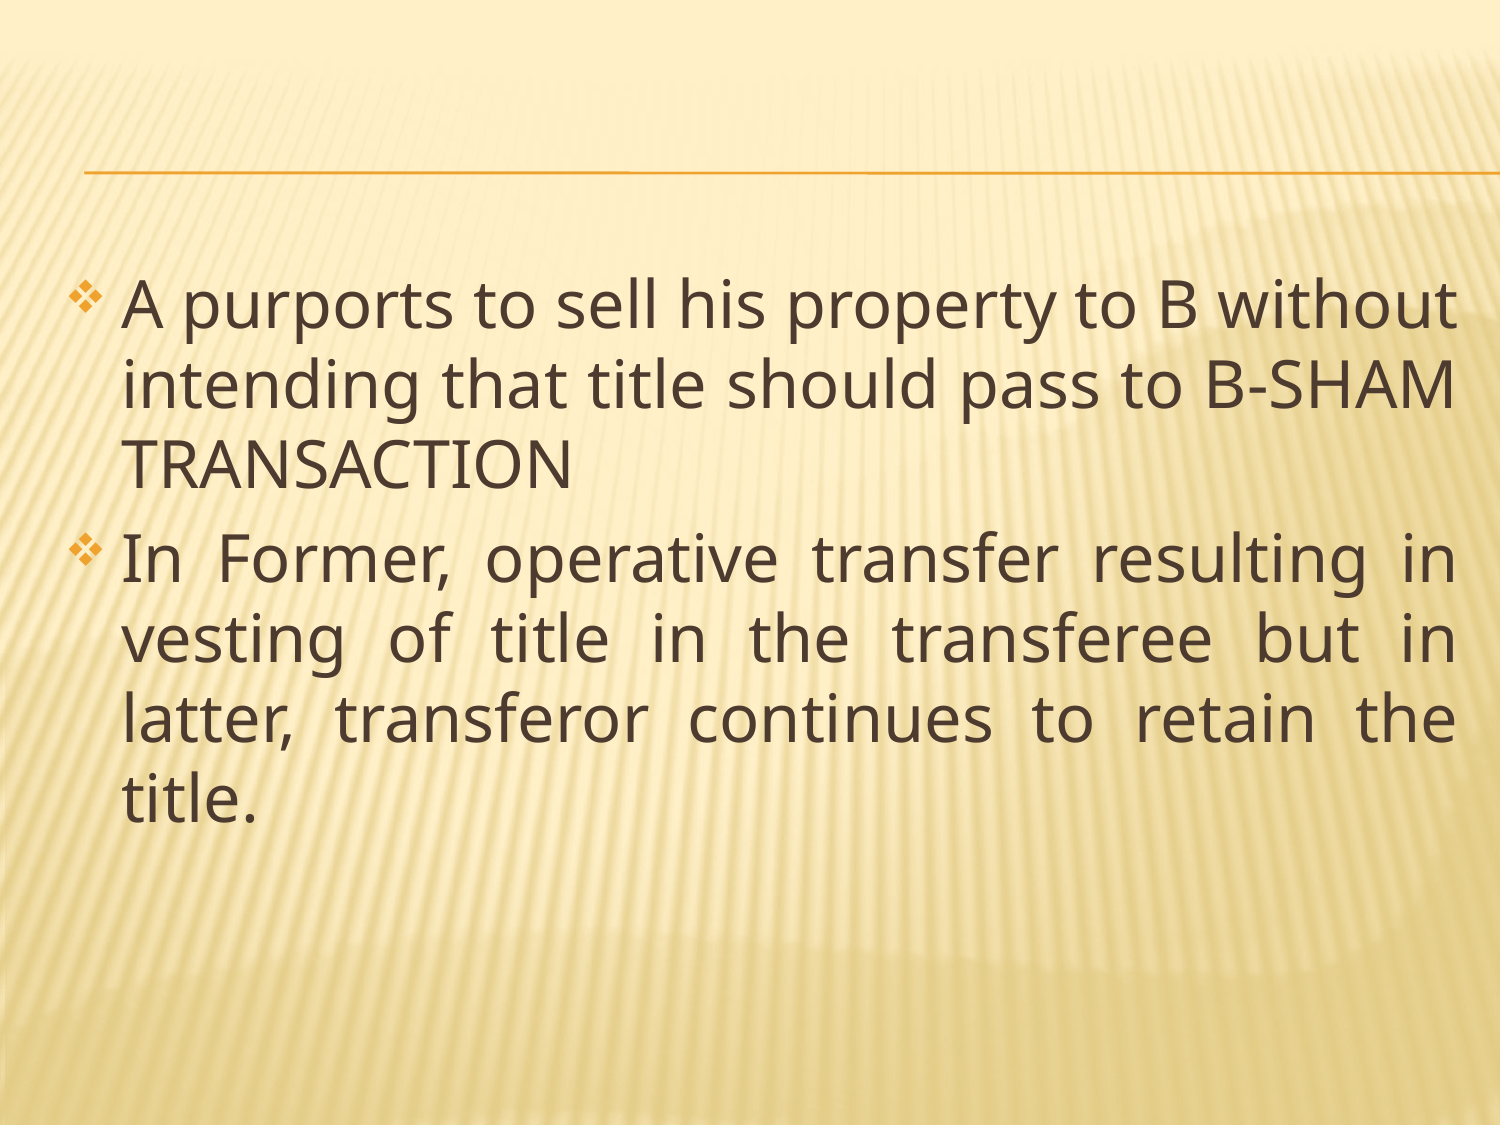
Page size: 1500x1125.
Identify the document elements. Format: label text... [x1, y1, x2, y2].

list A purports to sell his property to B without intending that title should pass to B-SHAM TRANSACTION In Former, operative transfer resulting in vesting of title in the transferee but in latter, transferor continues to retain the title. [50, 254, 1475, 998]
